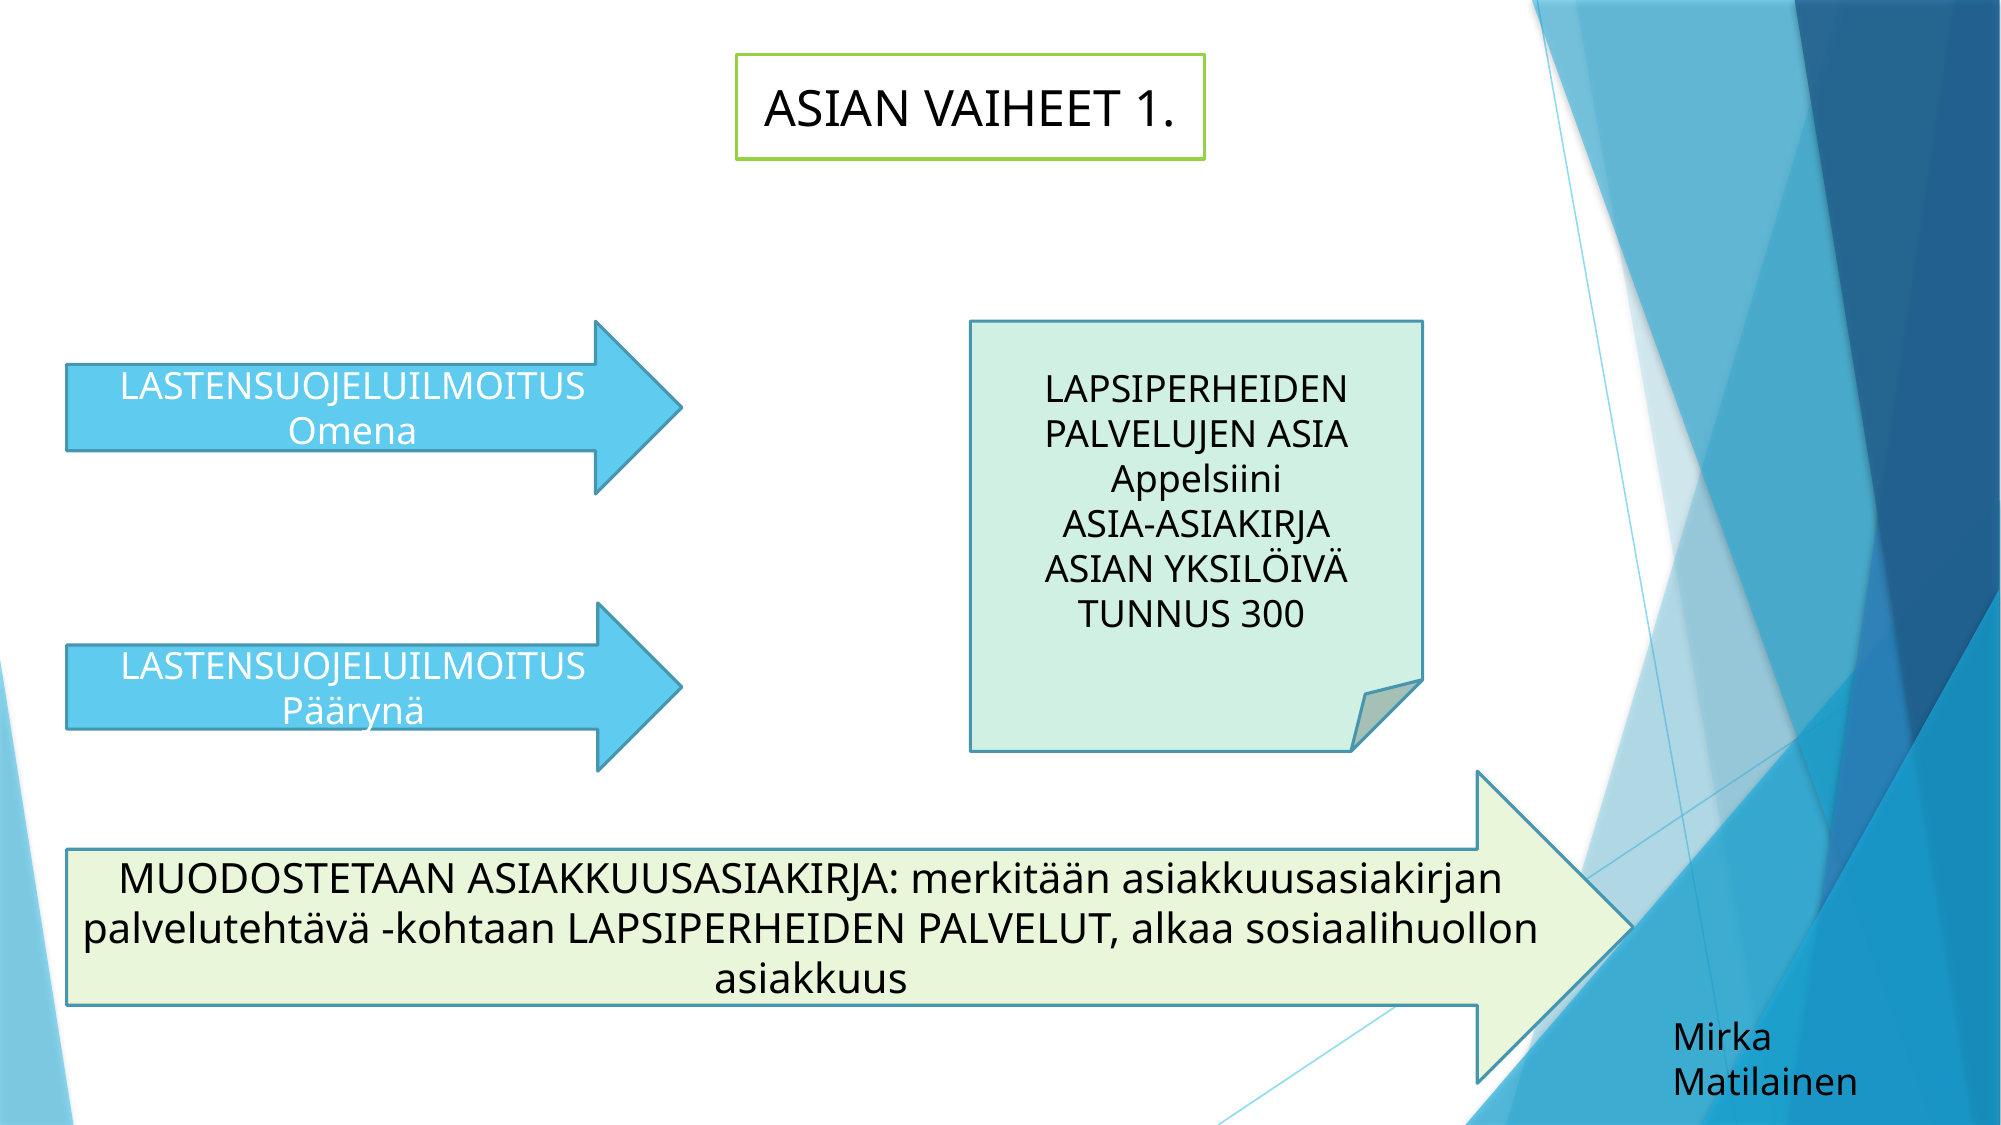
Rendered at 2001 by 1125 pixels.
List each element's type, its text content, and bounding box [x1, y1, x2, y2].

text_box LASTENSUOJELUILMOITUS Päärynä [65, 601, 683, 773]
text_box MUODOSTETAAN ASIAKKUUSASIAKIRJA: merkitään asiakkuusasiakirjan palvelutehtävä -kohtaan LAPSIPERHEIDEN PALVELUT, alkaa sosiaalihuollon asiakkuus [65, 769, 1635, 1085]
text_box Mirka Matilainen [1657, 1006, 1961, 1125]
text_box ASIAN VAIHEET 1. [735, 53, 1206, 161]
text_box LASTENSUOJELUILMOITUS Omena [65, 319, 683, 496]
text_box LAPSIPERHEIDEN PALVELUJEN ASIA Appelsiini ASIA-ASIAKIRJA ASIAN YKSILÖIVÄ TUNNUS 300 [968, 319, 1425, 753]
